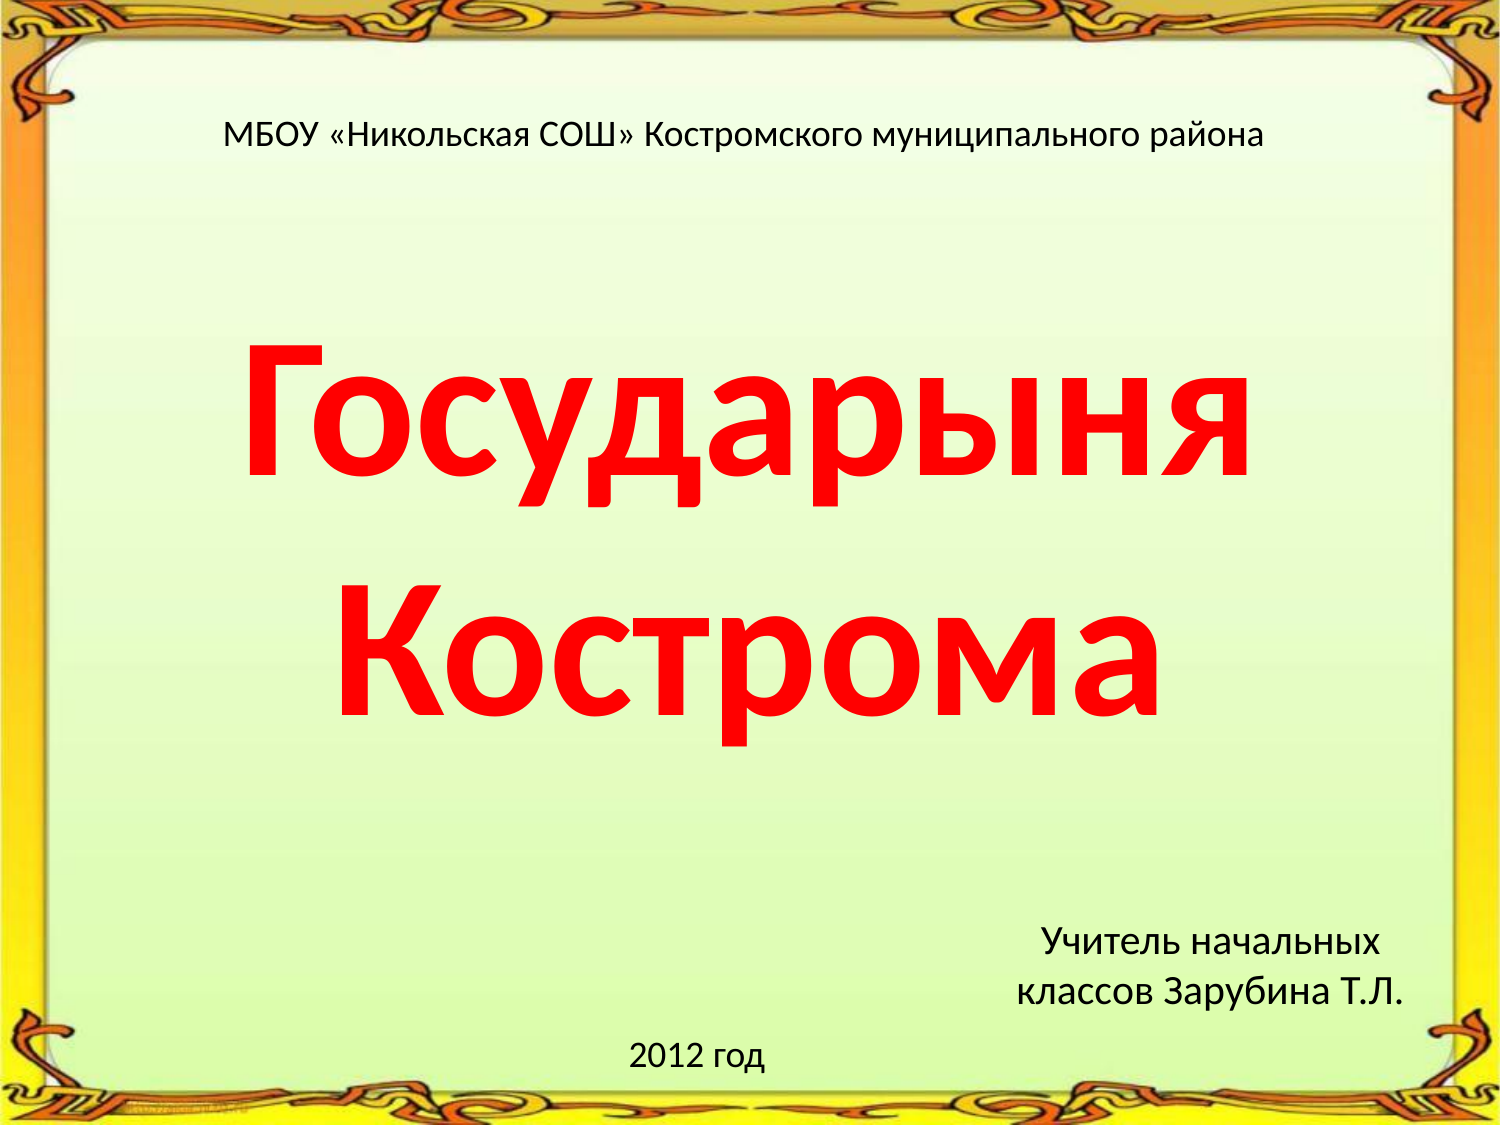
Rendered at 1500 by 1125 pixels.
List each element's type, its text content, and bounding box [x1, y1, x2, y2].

title Государыня Кострома [112, 267, 1388, 764]
text_box МБОУ «Никольская СОШ» Костромского муниципального района [53, 101, 1436, 162]
picture [0, 0, 1500, 1125]
subtitle Учитель начальных классов Зарубина Т.Л. [974, 905, 1447, 1071]
text_box 2012 год [407, 1023, 987, 1083]
